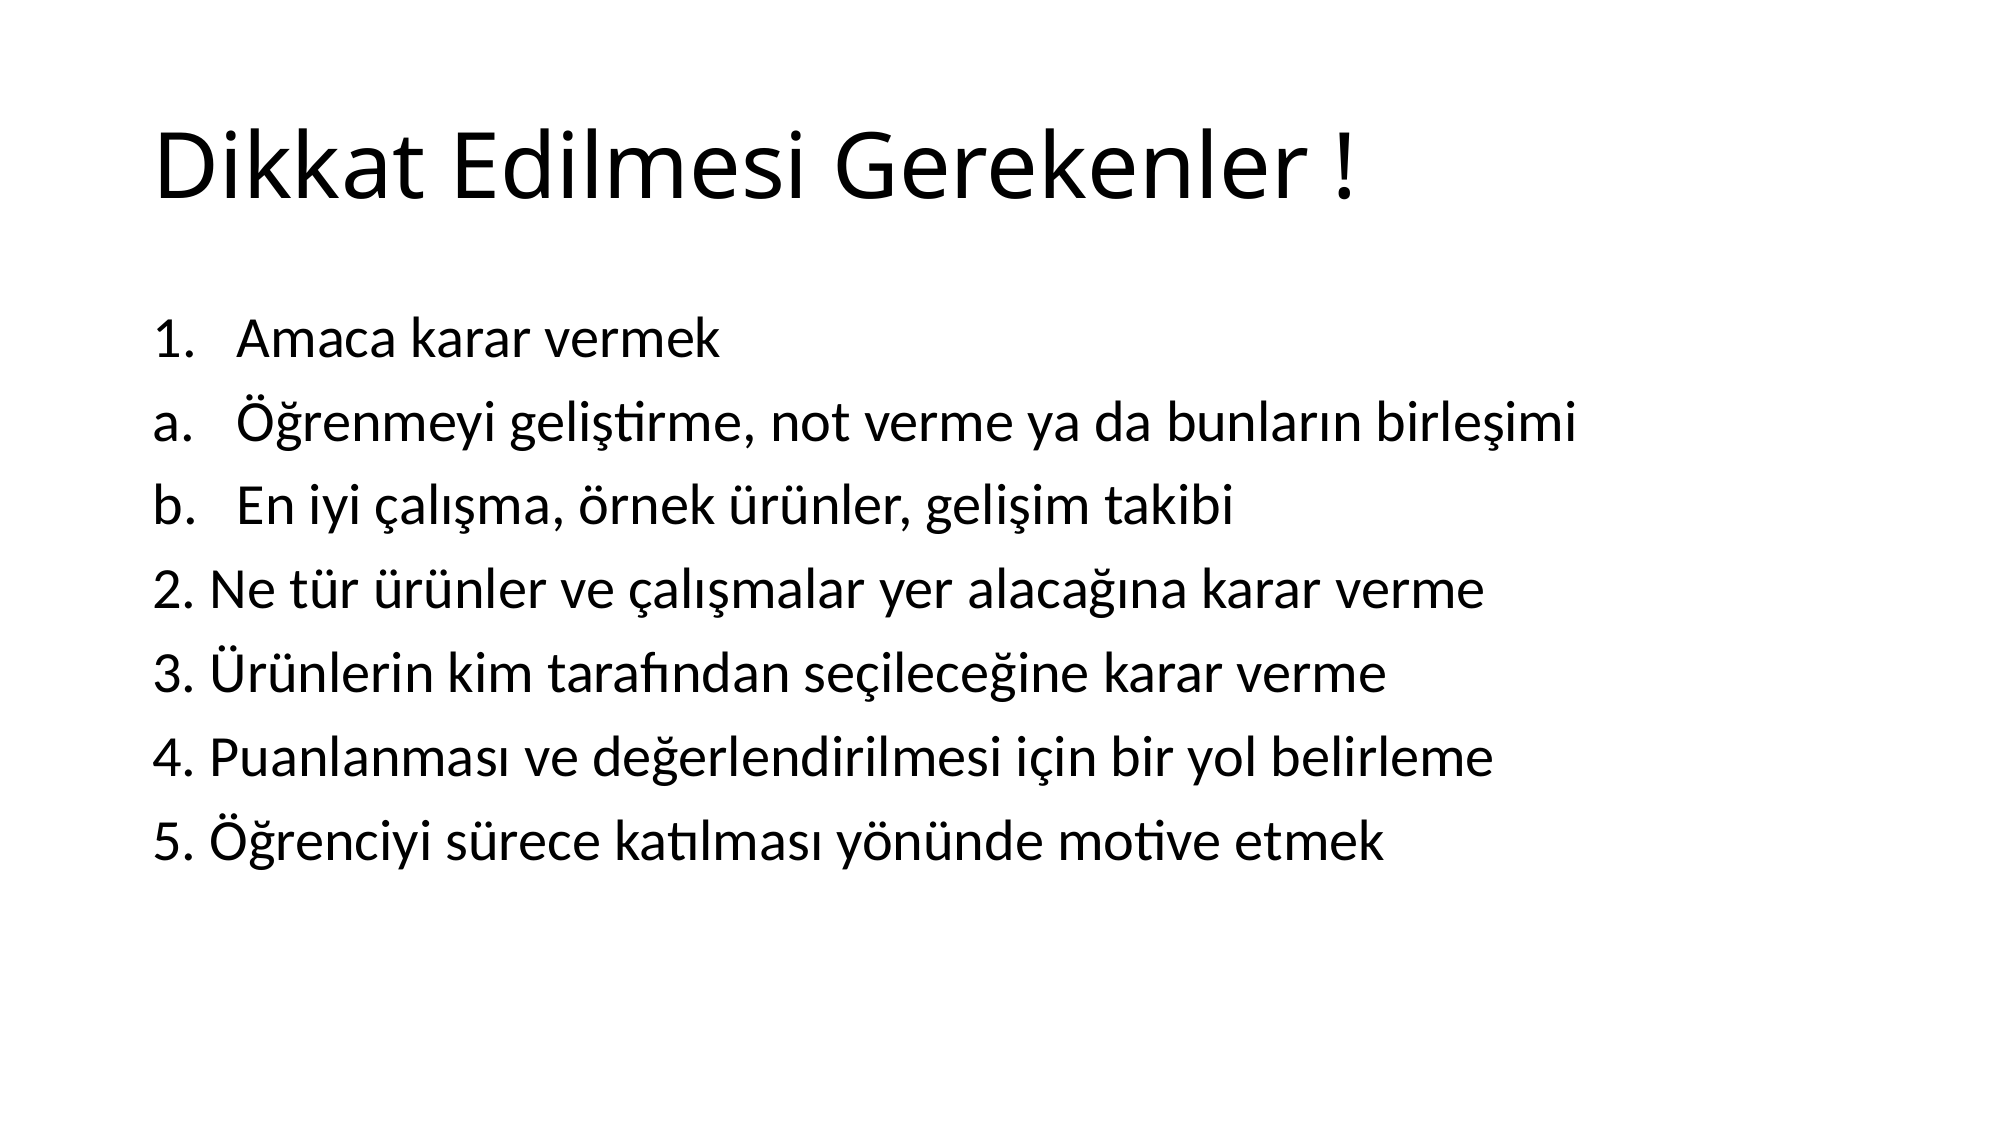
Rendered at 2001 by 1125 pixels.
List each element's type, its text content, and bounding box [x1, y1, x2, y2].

title Dikkat Edilmesi Gerekenler ! [137, 59, 1863, 278]
list Amaca karar vermek Öğrenmeyi geliştirme, not verme ya da bunların birleşimi En iyi çalışma, örnek ürünler, gelişim takibi 2. Ne tür ürünler ve çalışmalar yer alacağına karar verme 3. Ürünlerin kim tarafından seçileceğine karar verme 4. Puanlanması ve değerlendirilmesi için bir yol belirleme 5. Öğrenciyi sürece katılması yönünde motive etmek [137, 299, 1863, 1014]
